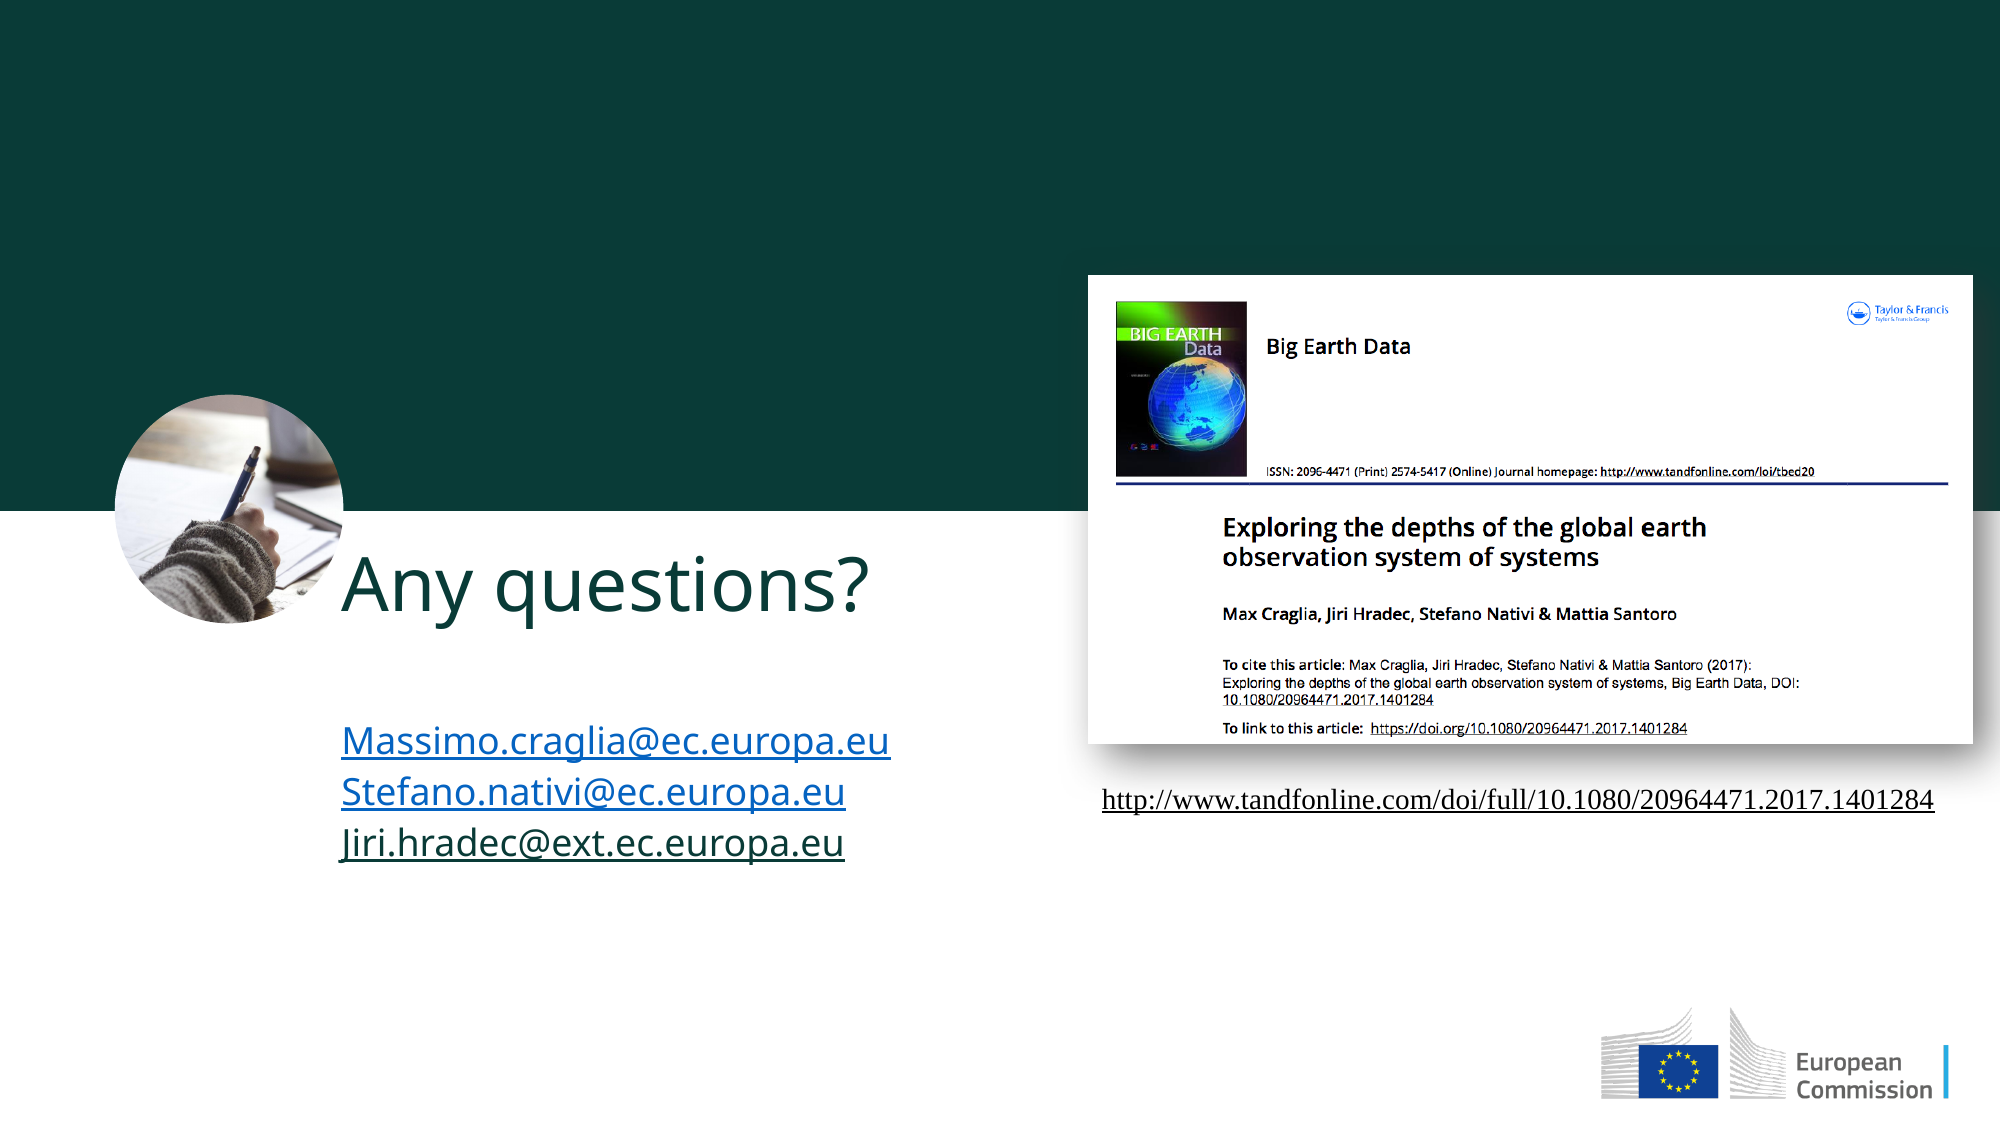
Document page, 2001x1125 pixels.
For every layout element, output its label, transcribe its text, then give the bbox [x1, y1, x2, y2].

picture [1572, 993, 1977, 1112]
picture [1088, 275, 1973, 744]
text_box Any questions? Massimo.craglia@ec.europa.eu Stefano.nativi@ec.europa.eu Jiri.hradec@ext.ec.europa.eu [326, 536, 1049, 870]
picture [114, 394, 344, 624]
text_box http://www.tandfonline.com/doi/full/10.1080/20964471.2017.1401284 [1072, 773, 1958, 823]
